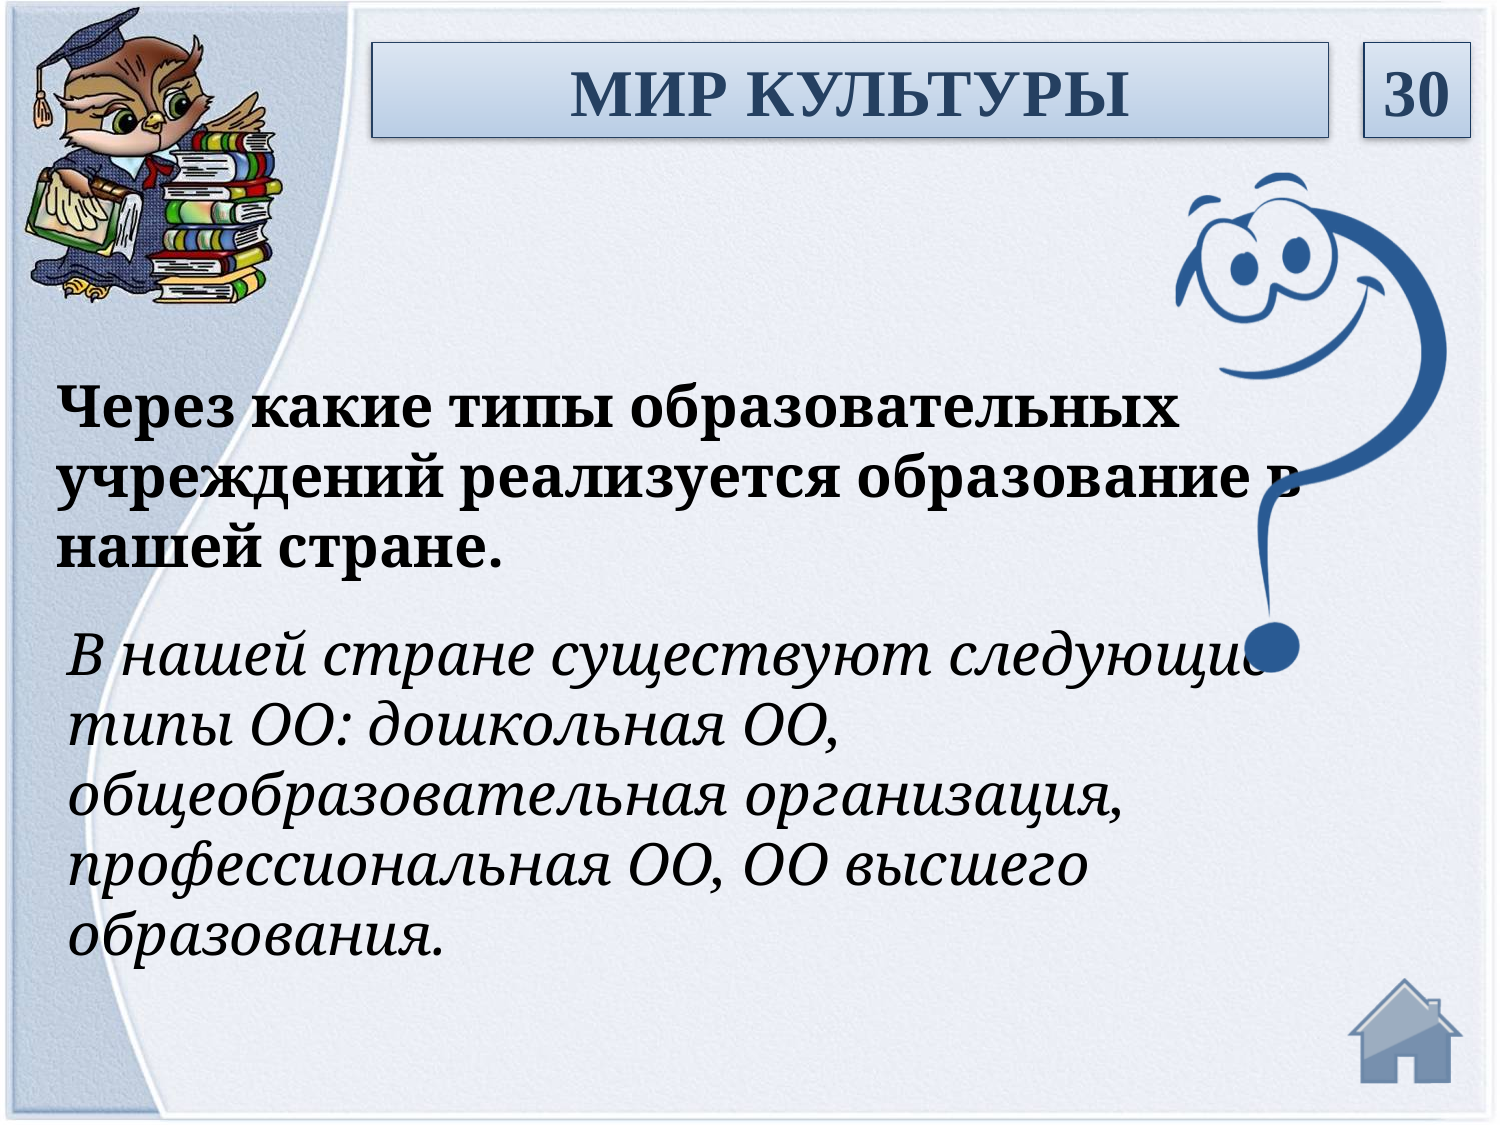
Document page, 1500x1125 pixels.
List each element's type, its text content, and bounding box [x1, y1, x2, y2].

picture [0, 0, 1500, 1125]
text_box Через какие типы образовательных учреждений реализуется образование в нашей стране. [41, 361, 1169, 587]
text_box В нашей стране существуют следующие типы ОО: дошкольная ОО, общеобразовательная организация, профессиональная ОО, ОО высшего образования. [53, 609, 1306, 975]
text_box 30 [1363, 42, 1471, 138]
text_box МИР КУЛЬТУРЫ [371, 42, 1329, 138]
